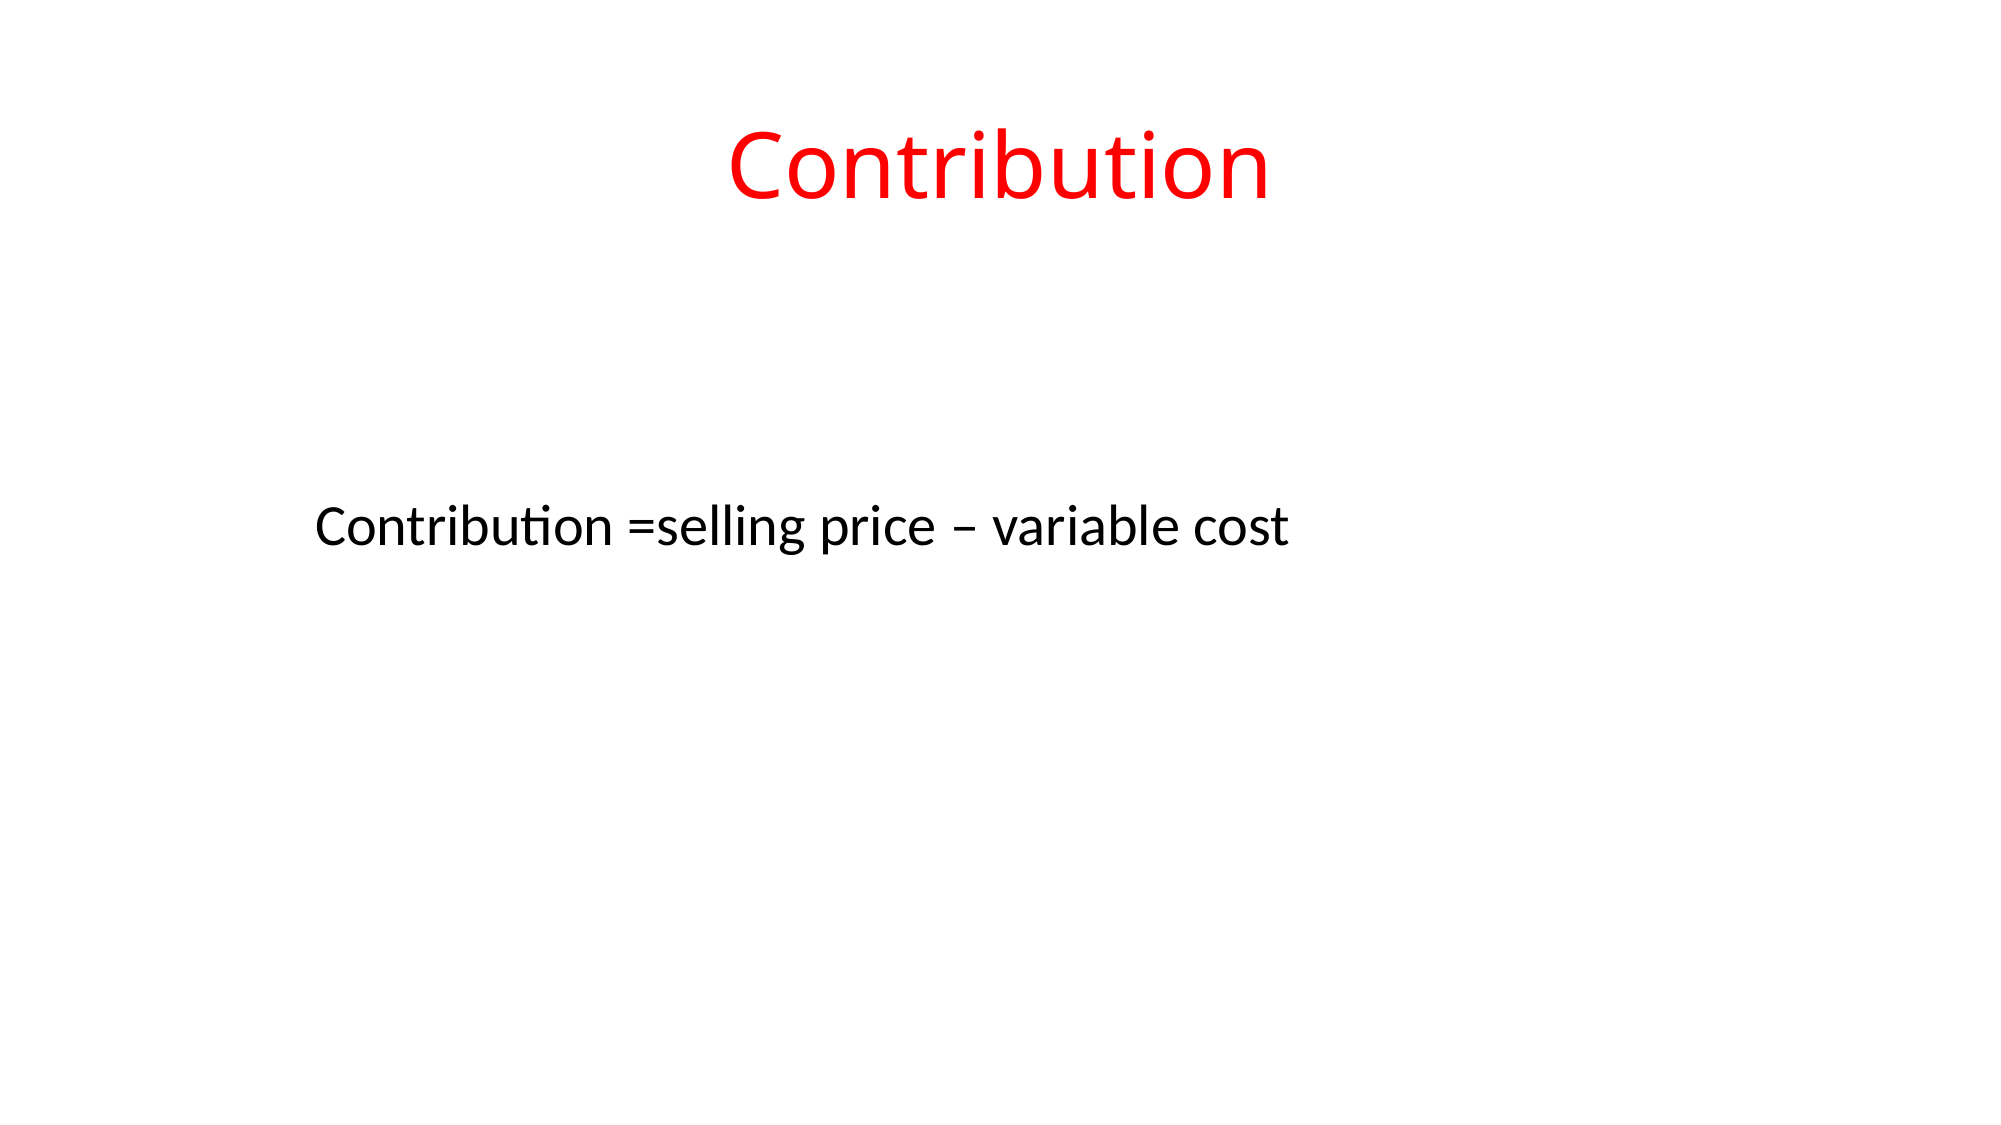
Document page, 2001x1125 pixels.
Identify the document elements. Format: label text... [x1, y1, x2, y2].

title Contribution [137, 59, 1863, 278]
list Contribution =selling price – variable cost [300, 312, 1750, 988]
